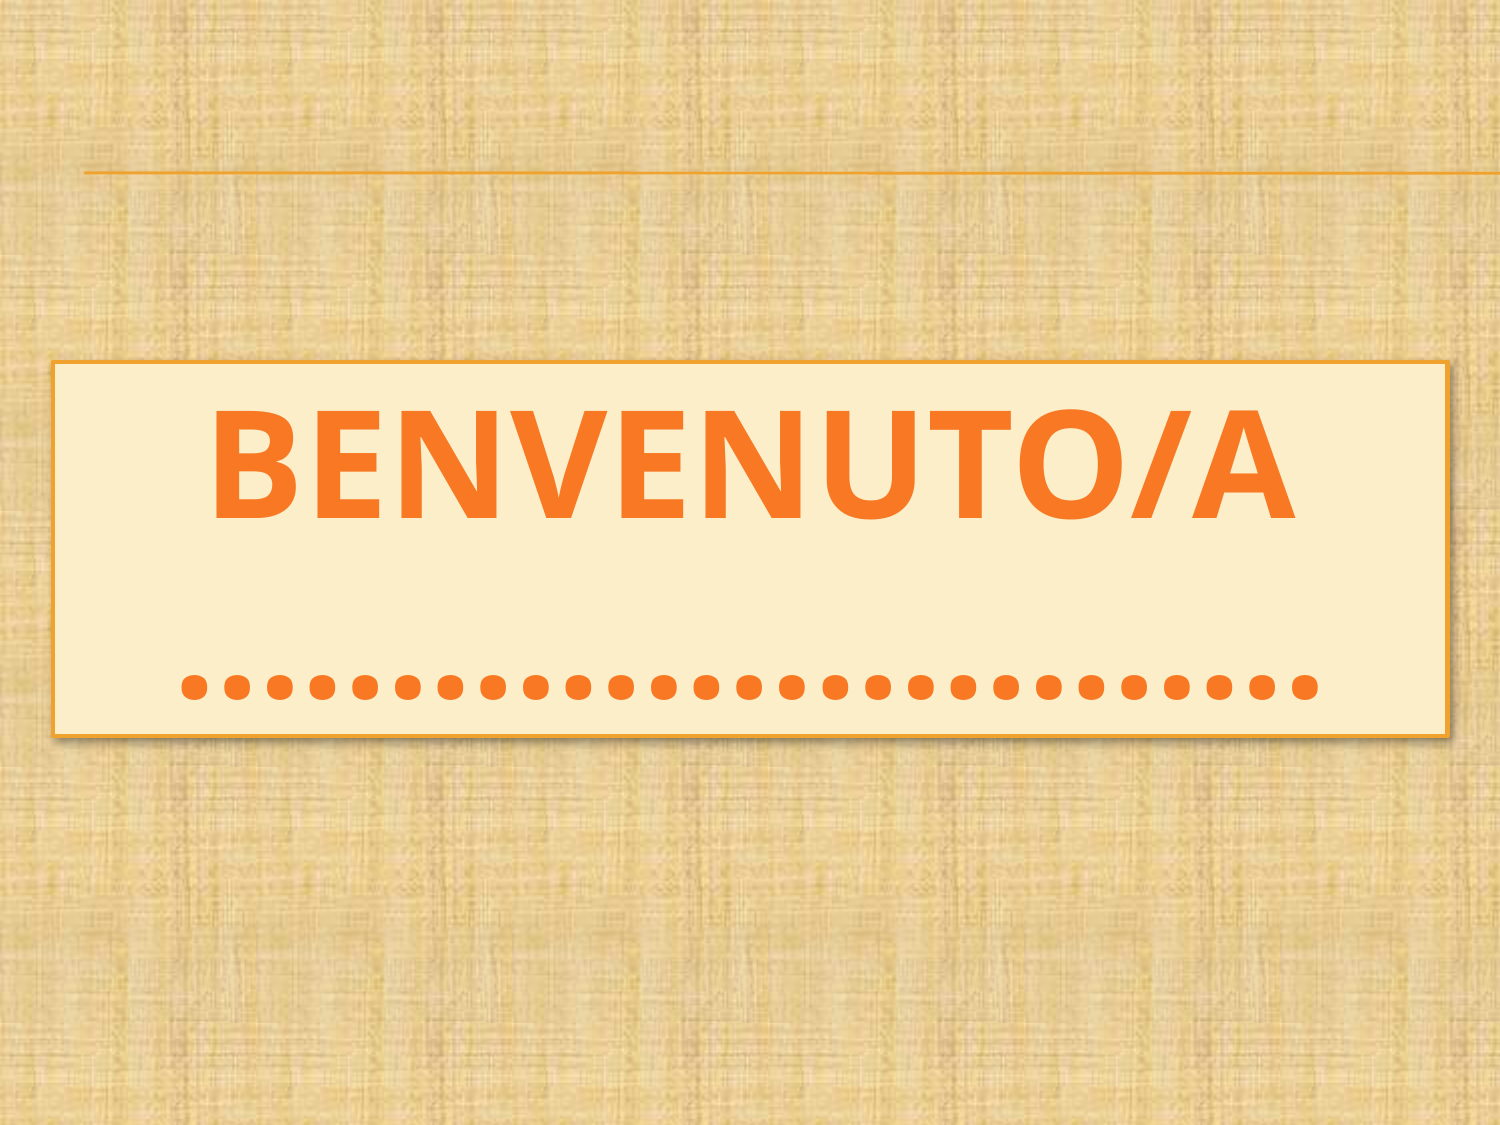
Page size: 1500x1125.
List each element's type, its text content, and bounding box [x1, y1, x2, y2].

picture [0, 0, 1500, 1125]
text_box BENVENUTO/A ……………………… [51, 360, 1450, 738]
